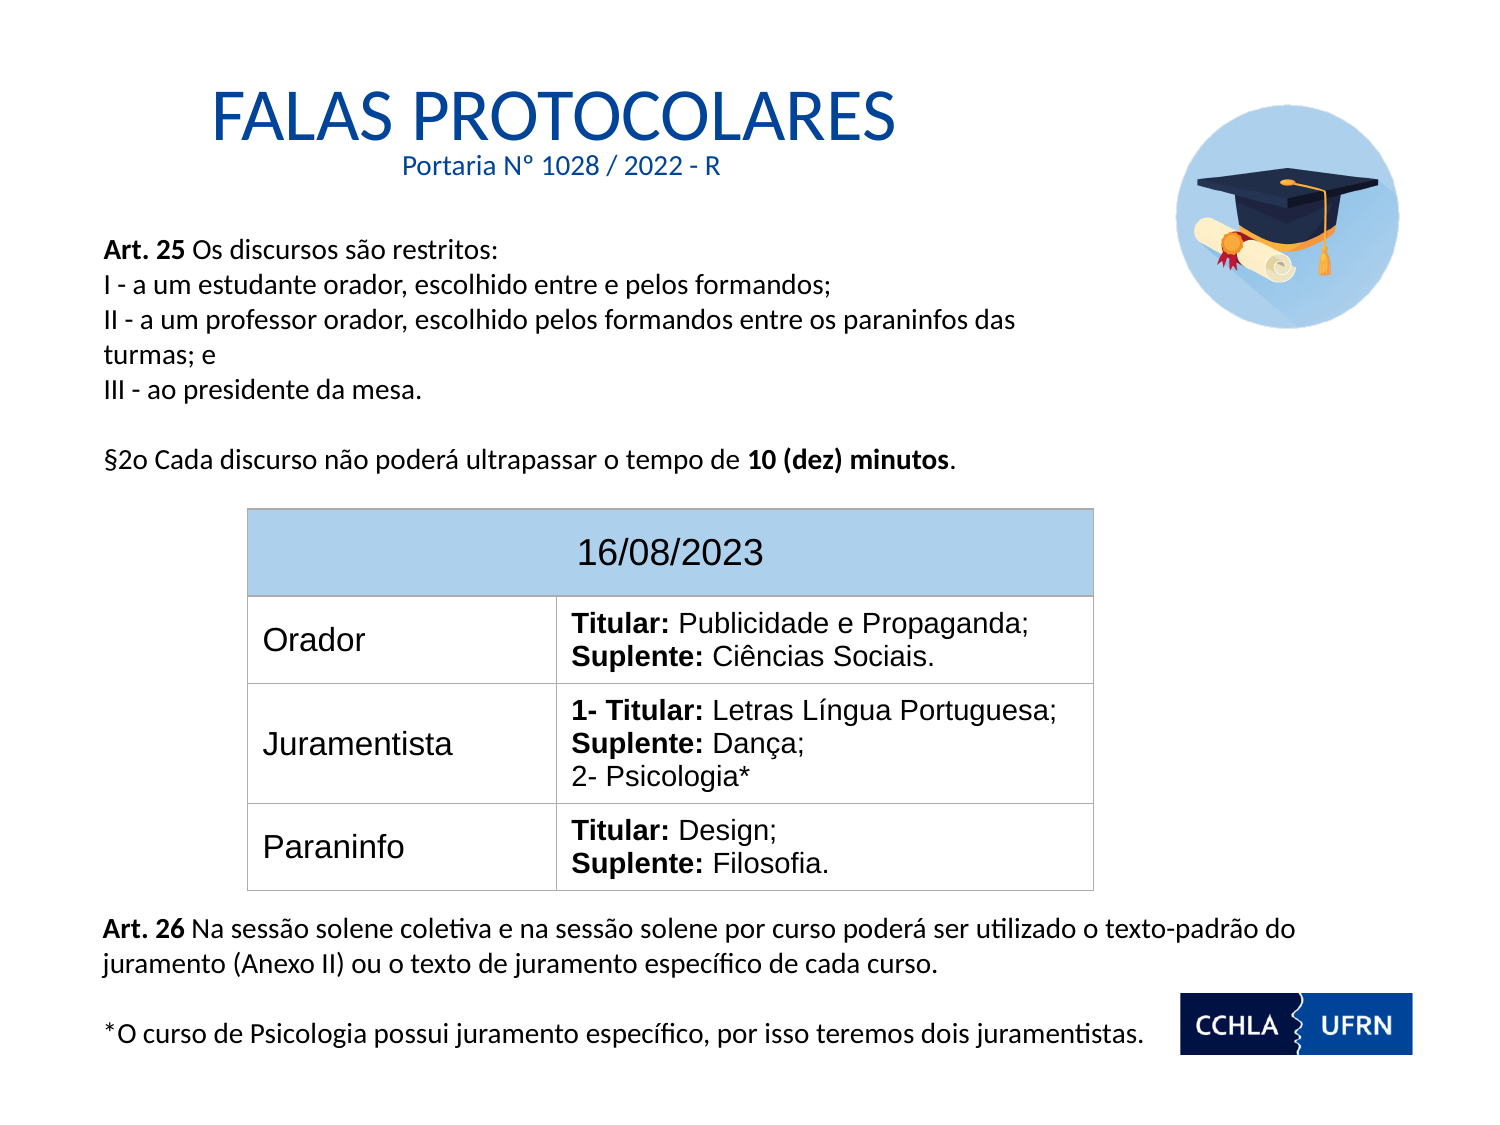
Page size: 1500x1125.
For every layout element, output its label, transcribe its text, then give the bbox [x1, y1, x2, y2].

table_cell Titular: Design; Suplente: Filosofia. [557, 804, 1093, 890]
table_cell Orador [248, 597, 556, 683]
picture [1065, 71, 1500, 361]
picture [1180, 992, 1413, 1056]
table_cell 1- Titular: Letras Língua Portuguesa; Suplente: Dança; 2- Psicologia* [557, 684, 1093, 803]
text_box Art. 26 Na sessão solene coletiva e na sessão solene por curso poderá ser utilizado o texto-padrão do juramento (Anexo II) ou o texto de juramento específico de cada curso. *O curso de Psicologia possui juramento específico, por isso teremos dois juramentistas. [87, 901, 1352, 1057]
text_box FALAS PROTOCOLARES [81, 57, 1027, 163]
table_header 16/08/2023 [248, 510, 1093, 595]
table_cell Juramentista [248, 684, 556, 803]
table_cell Paraninfo [248, 804, 556, 890]
text_box Art. 25 Os discursos são restritos: I - a um estudante orador, escolhido entre e pelos formandos; II - a um professor orador, escolhido pelos formandos entre os paraninfos das turmas; e III - ao presidente da mesa. §2o Cada discurso não poderá ultrapassar o tempo de 10 (dez) minutos. [88, 223, 1035, 483]
text_box Portaria Nº 1028 / 2022 - R [382, 138, 741, 189]
table_cell Titular: Publicidade e Propaganda; Suplente: Ciências Sociais. [557, 597, 1093, 683]
